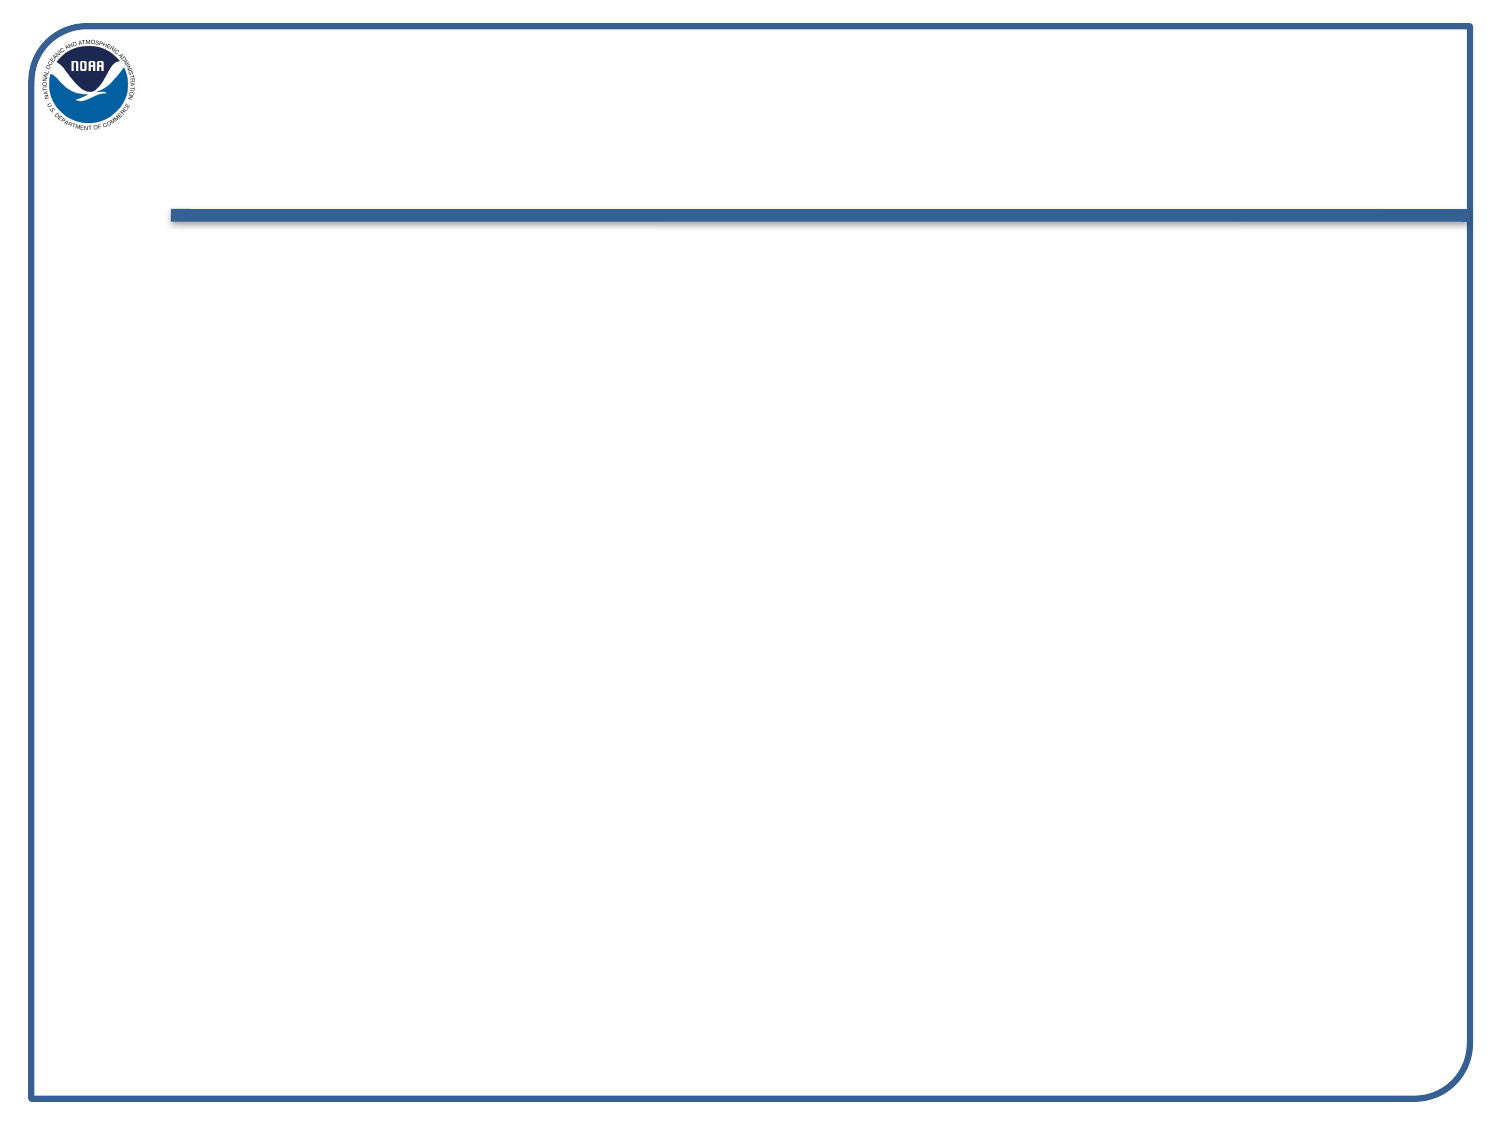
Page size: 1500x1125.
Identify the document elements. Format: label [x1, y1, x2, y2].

picture [18, 15, 159, 156]
